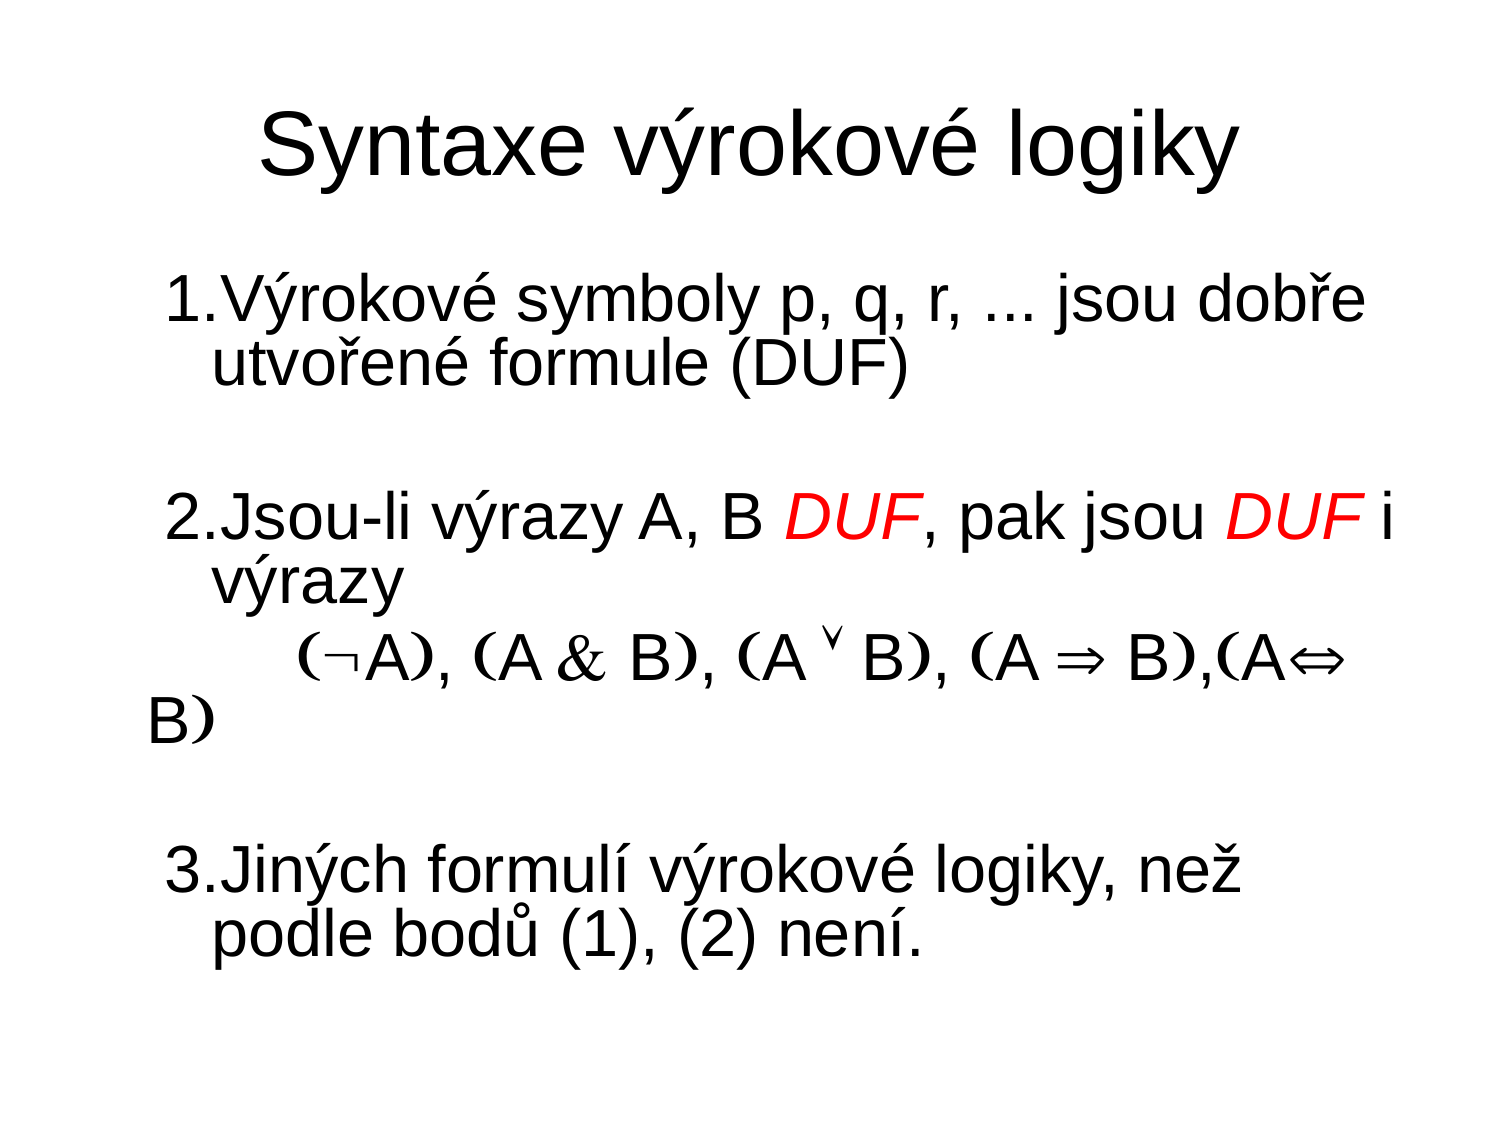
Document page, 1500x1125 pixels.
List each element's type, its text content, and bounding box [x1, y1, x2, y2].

list Výrokové symboly p, q, r, ... jsou dobře utvořené formule (DUF) Jsou-li výrazy A, B DUF, pak jsou DUF i výrazy A, A & B, A  B, A  B,A B Jiných formulí výrokové logiky, než podle bodů (1), (2) není. [75, 262, 1425, 1005]
title Syntaxe výrokové logiky [75, 45, 1425, 233]
